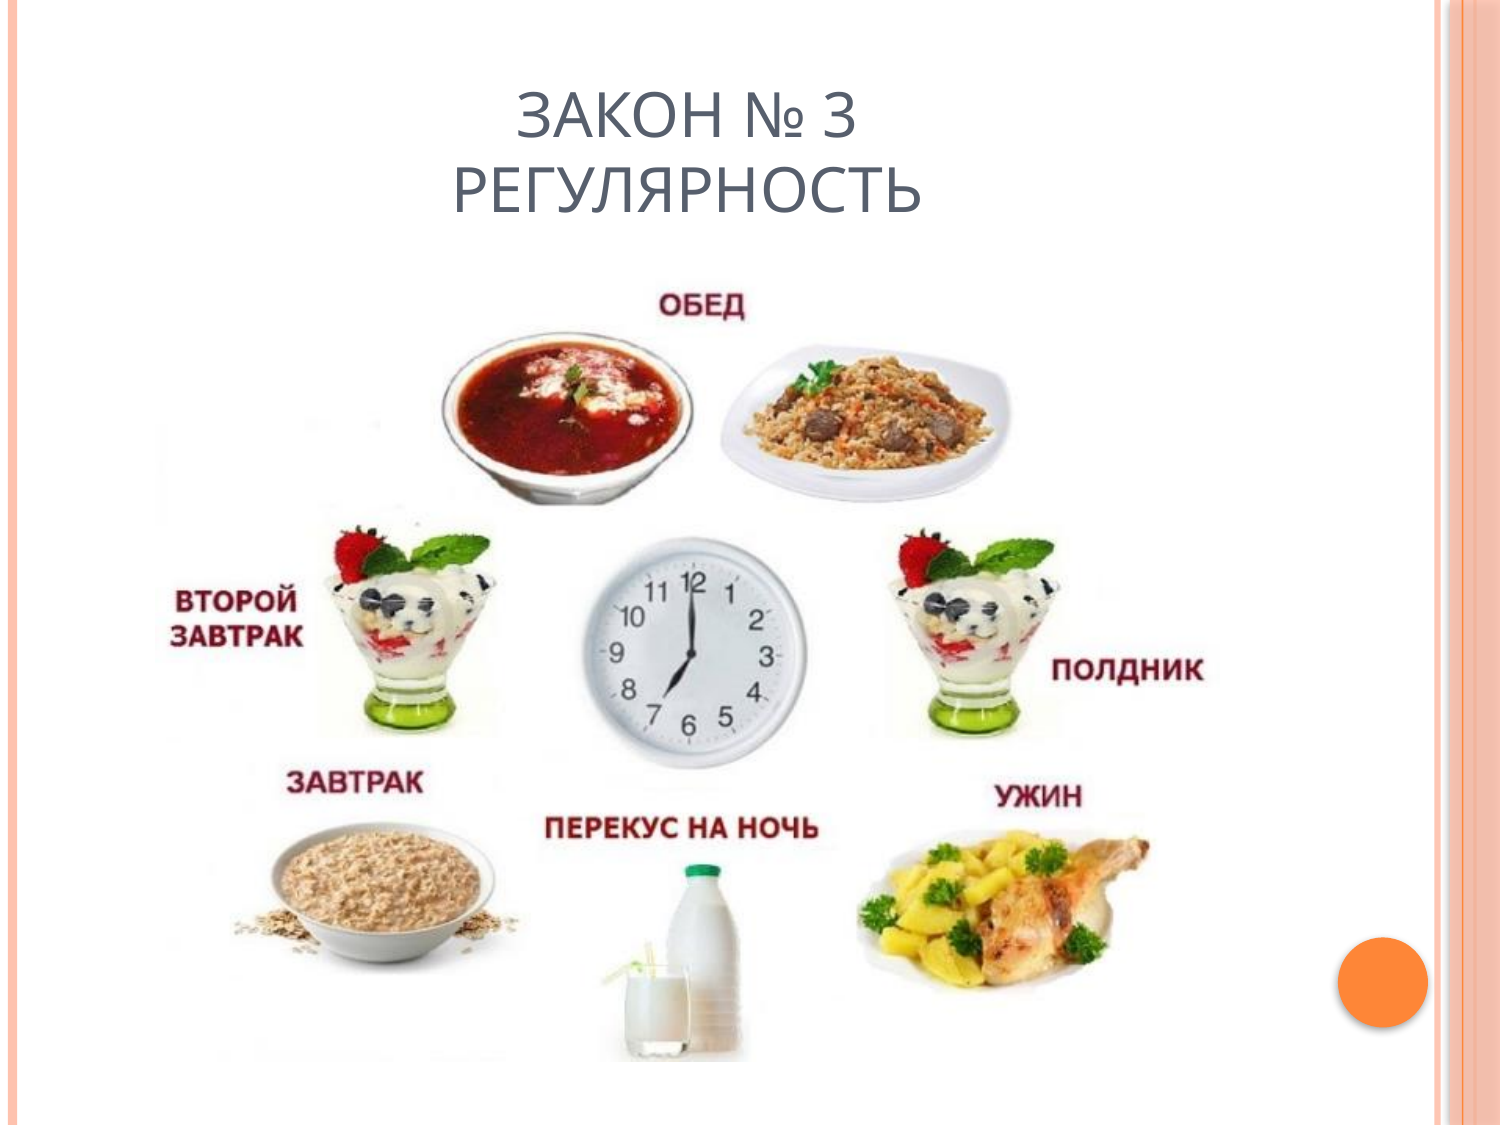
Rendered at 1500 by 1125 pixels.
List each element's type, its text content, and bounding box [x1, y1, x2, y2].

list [154, 261, 1220, 1063]
title Закон № 3 Регулярность [75, 45, 1300, 233]
